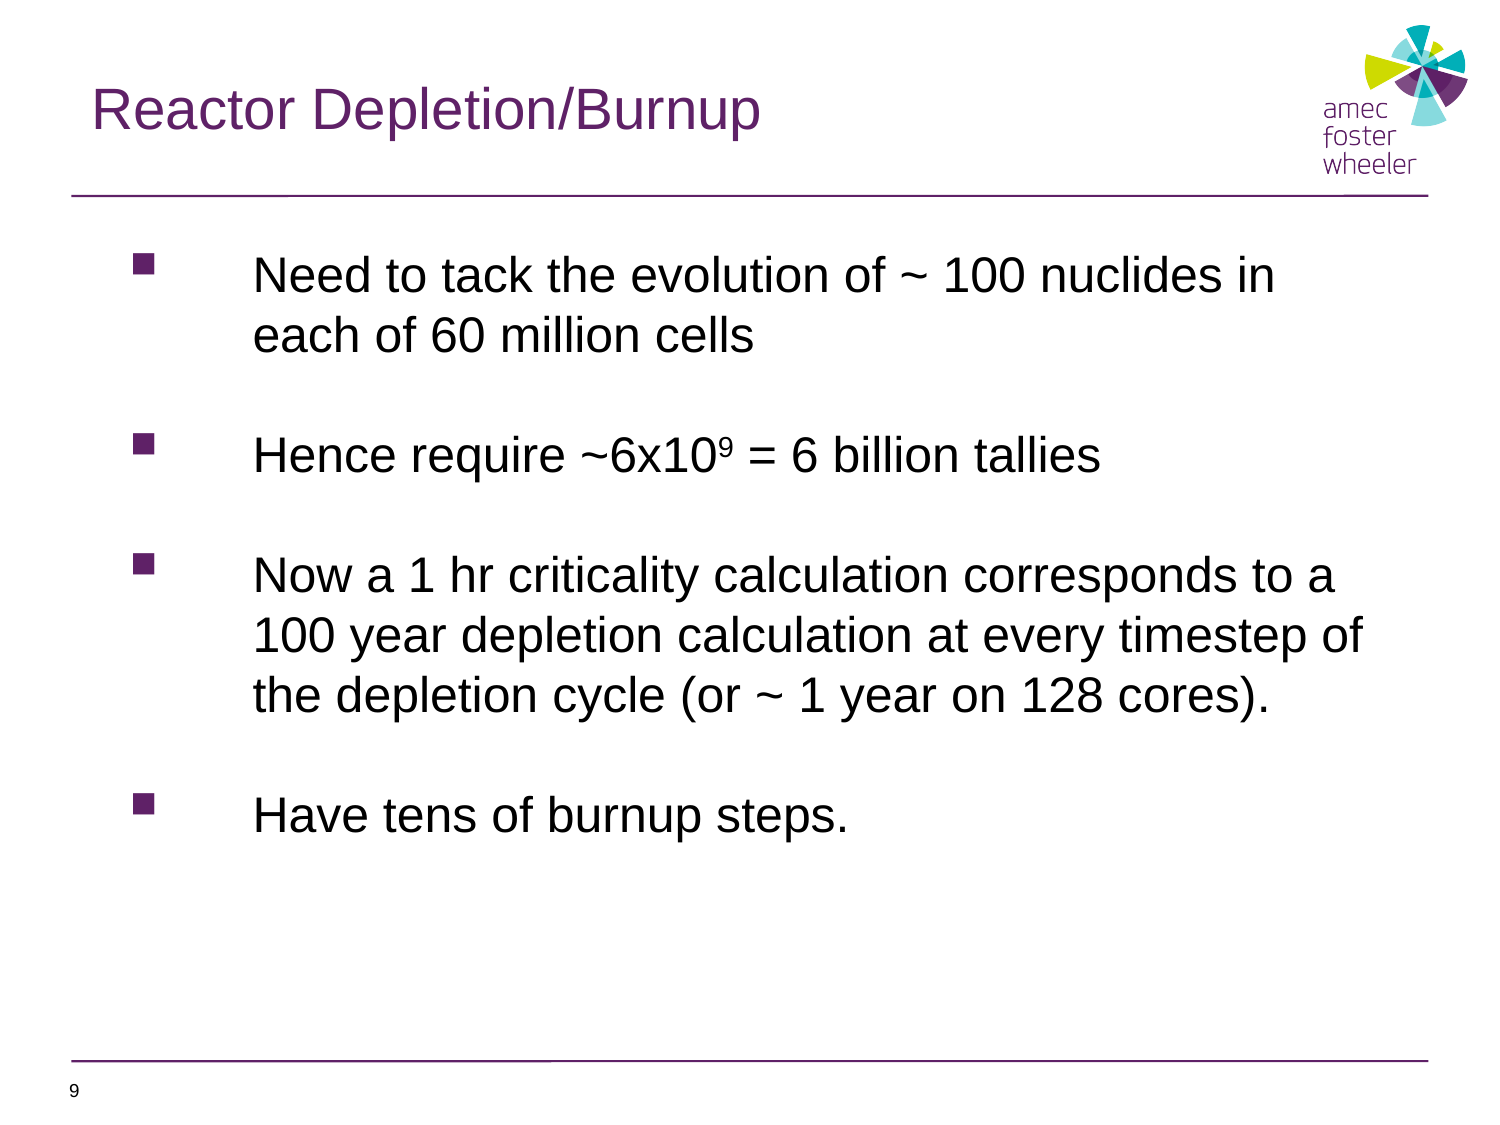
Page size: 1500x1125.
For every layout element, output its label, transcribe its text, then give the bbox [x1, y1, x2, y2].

slide_number 9 [54, 1071, 392, 1109]
text_box Reactor Depletion/Burnup [76, 35, 1000, 185]
text_box Need to tack the evolution of ~ 100 nuclides in each of 60 million cells Hence require ~6x109 = 6 billion tallies Now a 1 hr criticality calculation corresponds to a 100 year depletion calculation at every timestep of the depletion cycle (or ~ 1 year on 128 cores). Have tens of burnup steps. [112, 235, 1413, 1062]
picture [1323, 25, 1468, 174]
